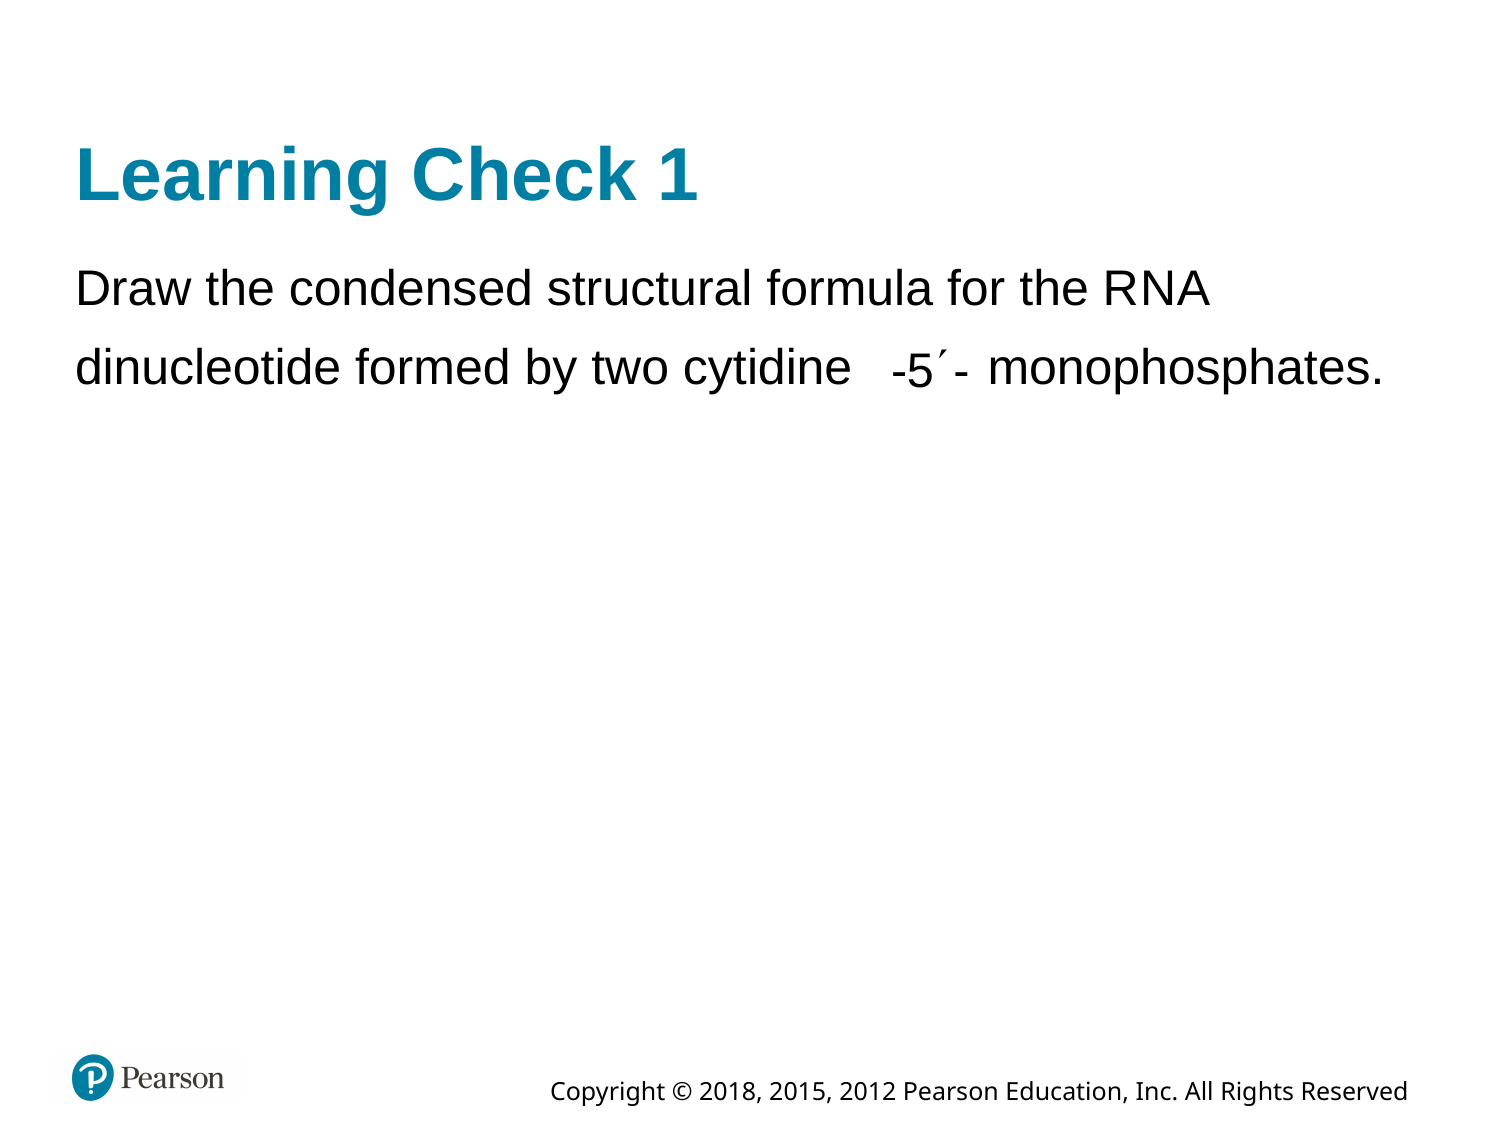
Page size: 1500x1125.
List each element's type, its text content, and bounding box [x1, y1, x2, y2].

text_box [884, 342, 978, 400]
title Learning Check 1 [75, 35, 1425, 216]
list dinucleotide formed by two cytidine [75, 334, 875, 408]
list Draw the condensed structural formula for the R N A [75, 255, 1298, 322]
list monophosphates. [987, 334, 1426, 408]
picture [51, 1053, 245, 1102]
